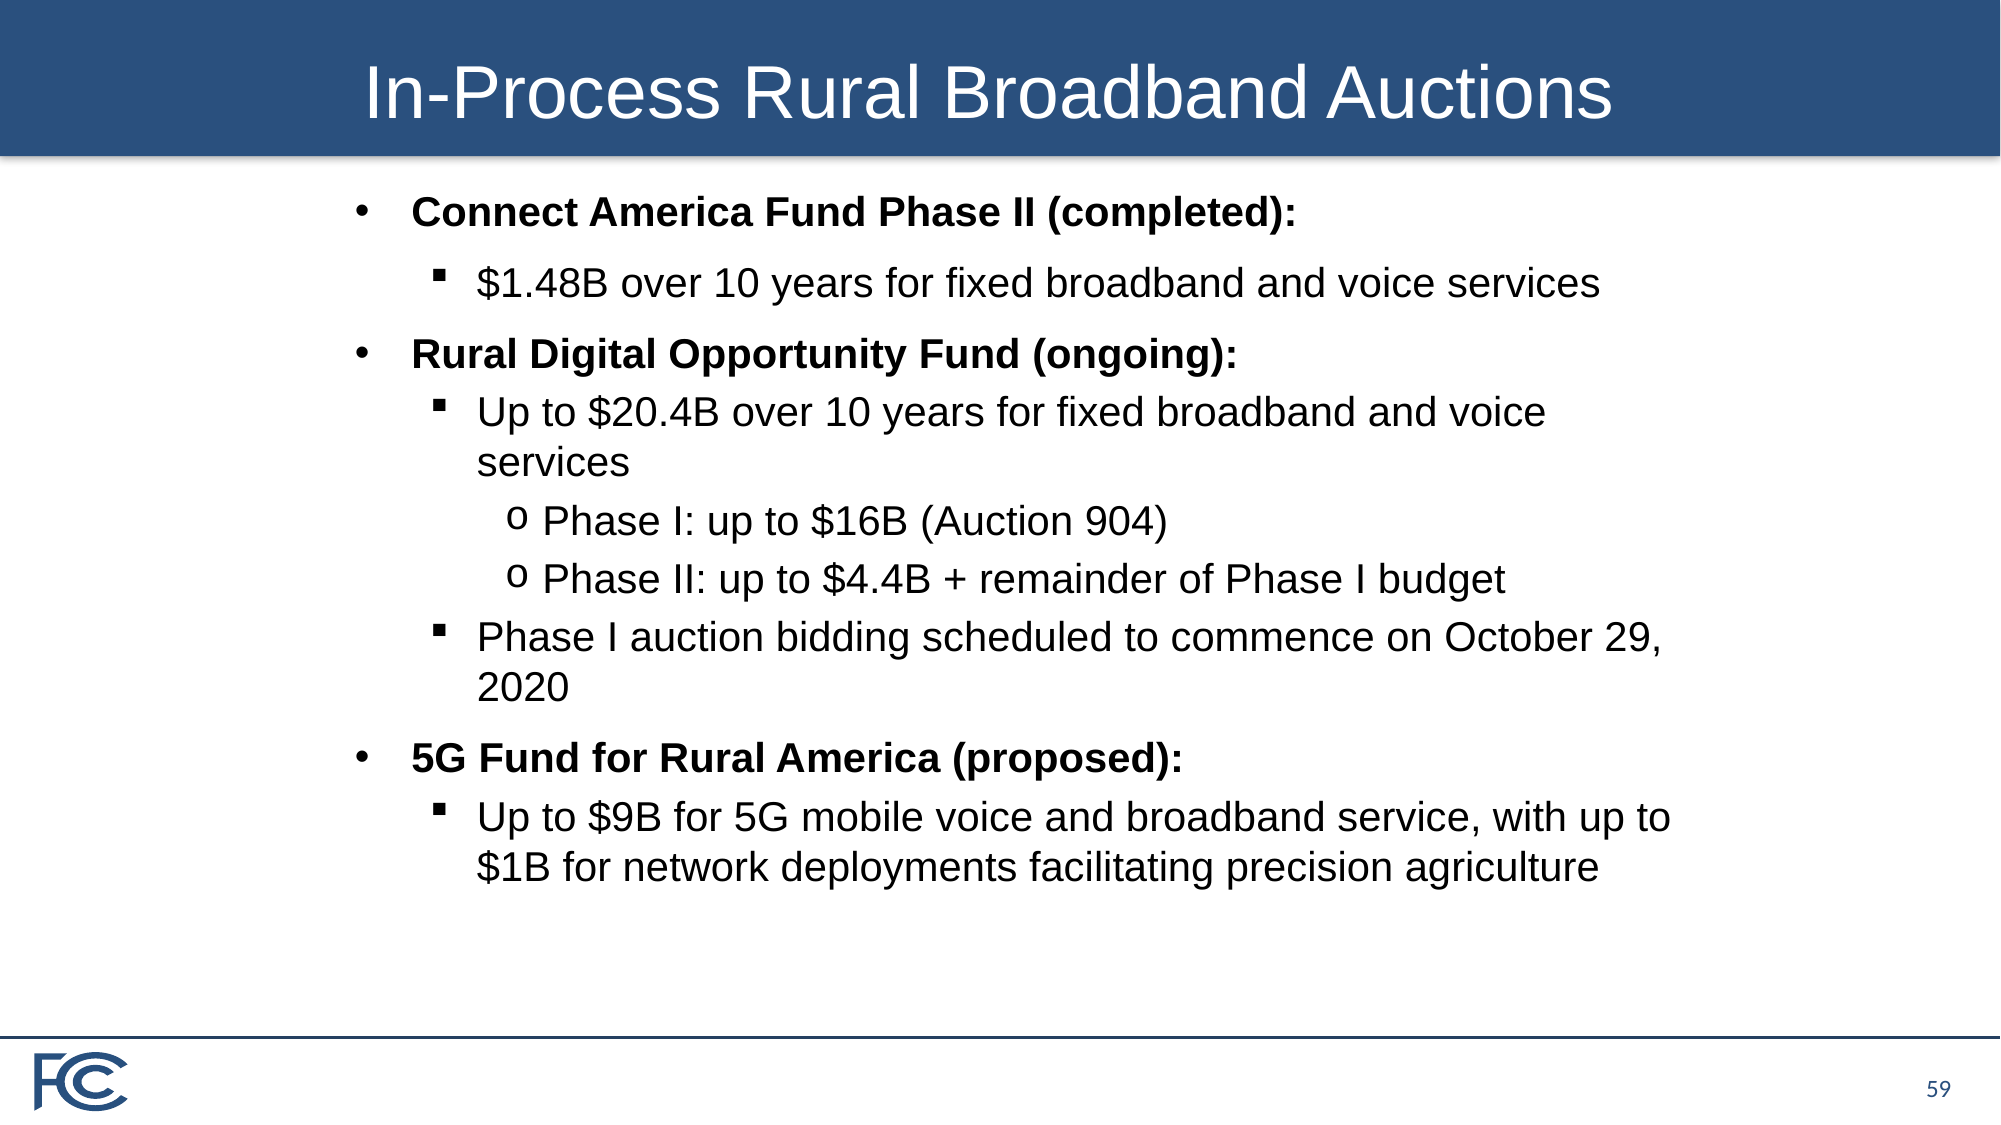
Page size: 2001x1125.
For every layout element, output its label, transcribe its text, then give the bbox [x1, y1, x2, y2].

slide_number 59 [1500, 1050, 1967, 1110]
list Connect America Fund Phase II (completed): $1.48B over 10 years for fixed broadband and voice services Rural Digital Opportunity Fund (ongoing): Up to $20.4B over 10 years for fixed broadband and voice services Phase I: up to $16B (Auction 904) Phase II: up to $4.4B + remainder of Phase I budget Phase I auction bidding scheduled to commence on October 29, 2020 5G Fund for Rural America (proposed): Up to $9B for 5G mobile voice and broadband service, with up to $1B for network deployments facilitating precision agriculture [339, 177, 1715, 870]
title In-Process Rural Broadband Auctions [324, 15, 1675, 163]
